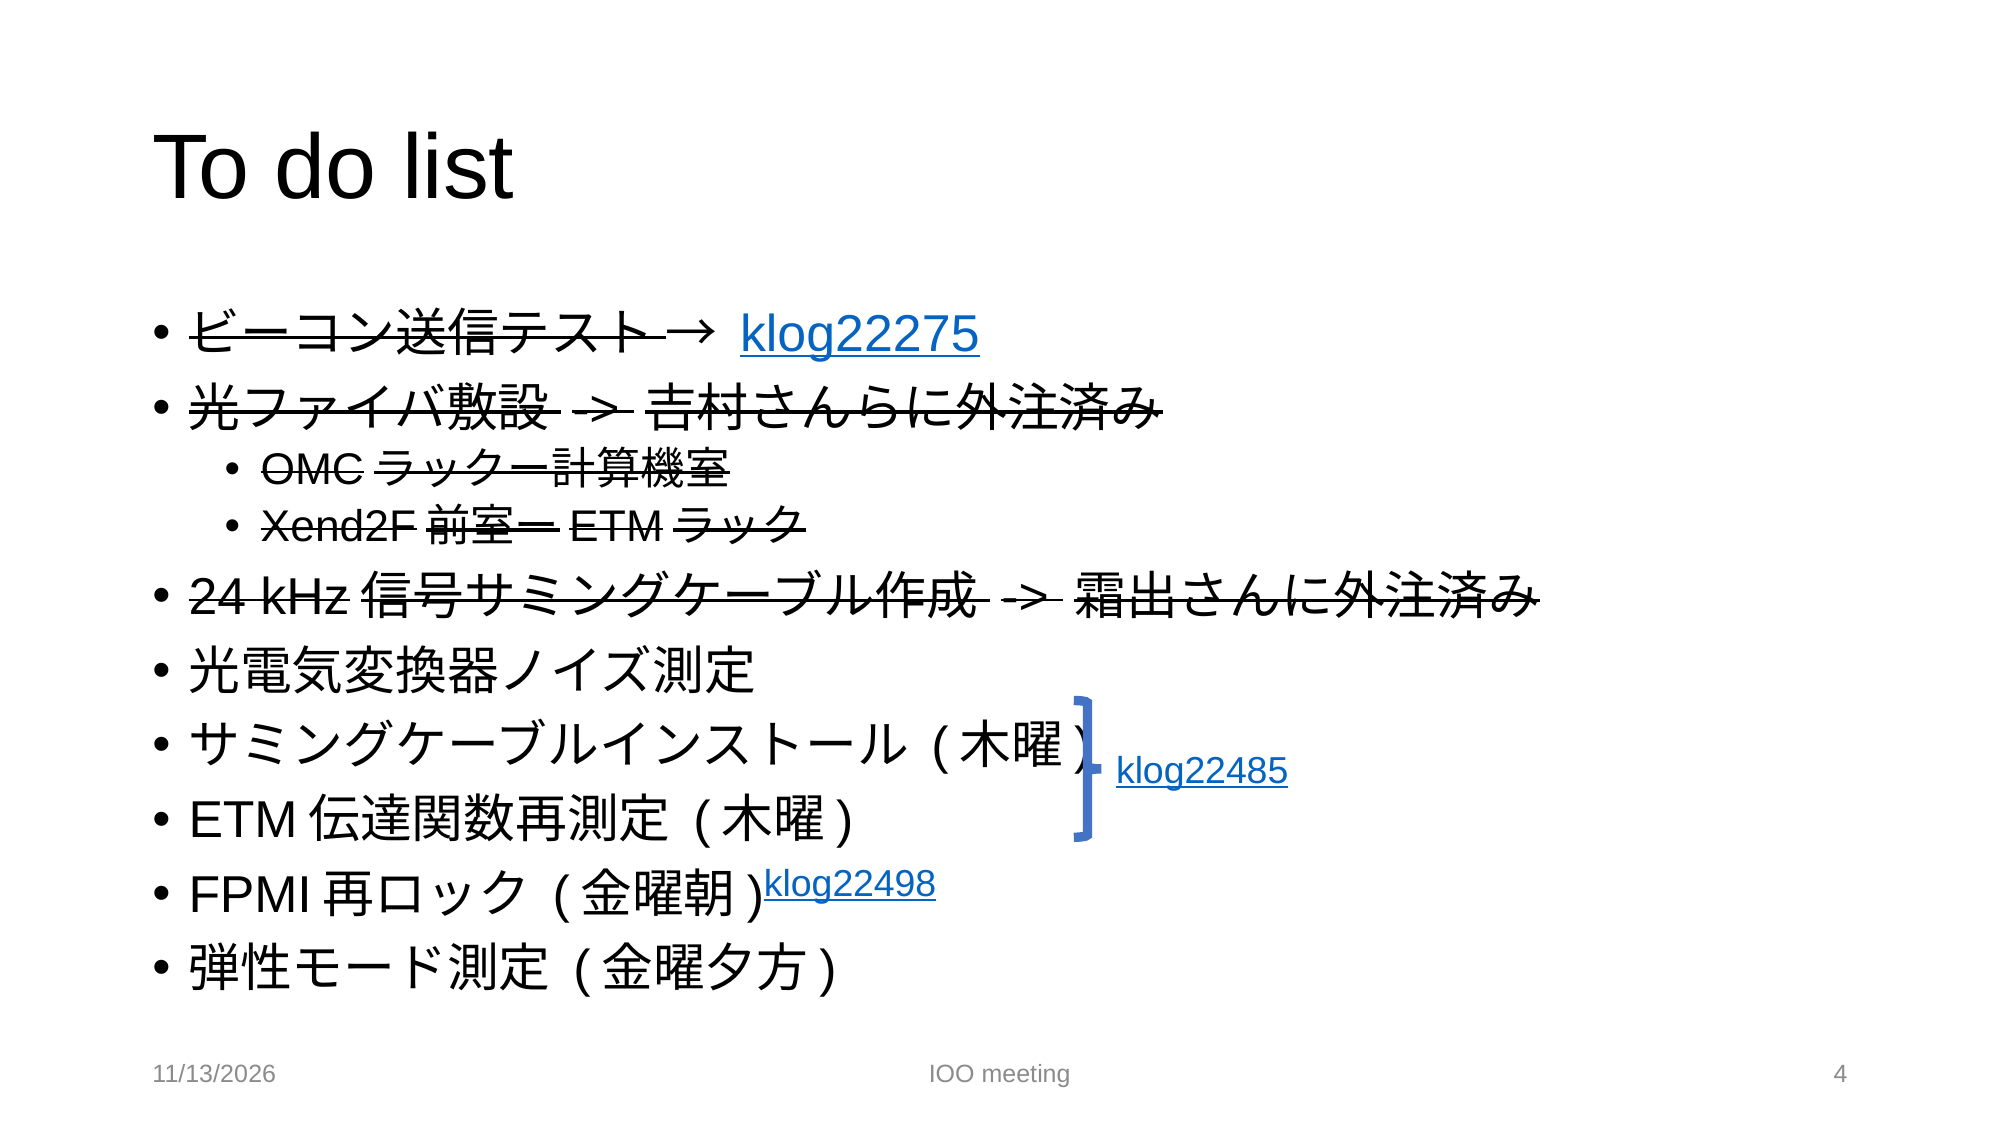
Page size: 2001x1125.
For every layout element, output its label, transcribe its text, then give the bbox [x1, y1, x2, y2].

list ビーコン送信テスト → klog22275 光ファイバ敷設 -> 吉村さんらに外注済み OMCラックー計算機室 Xend2F前室ーETMラック 24 kHz信号サミングケーブル作成 -> 霜出さんに外注済み 光電気変換器ノイズ測定 サミングケーブルインストール (木曜) ETM伝達関数再測定 (木曜) FPMI再ロック (金曜朝) 弾性モード測定 (金曜夕方) [137, 299, 1863, 1014]
text_box klog22498 [749, 851, 1000, 912]
title To do list [137, 59, 1863, 278]
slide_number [137, 1042, 588, 1103]
text_box klog22485 [1101, 738, 1339, 799]
text_box [1073, 699, 1101, 838]
footer IOO meeting [662, 1042, 1338, 1103]
slide_number 4 [1412, 1042, 1863, 1103]
